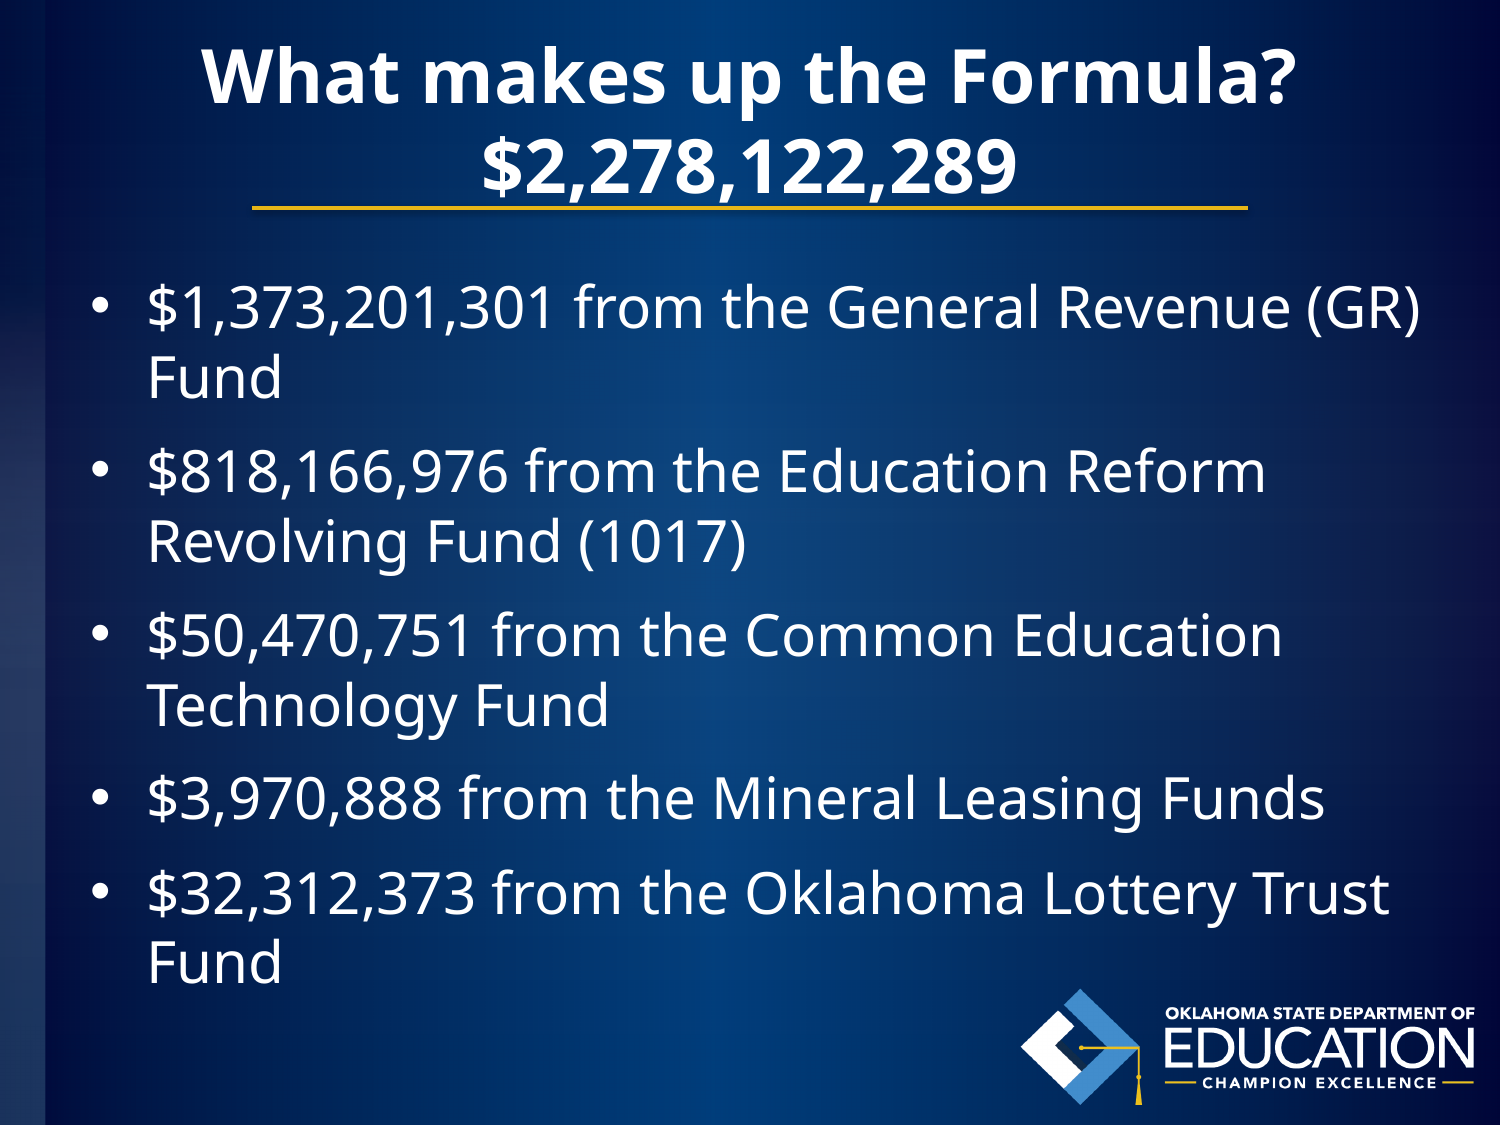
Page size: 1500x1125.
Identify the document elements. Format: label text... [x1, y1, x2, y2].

picture [0, 0, 1500, 1125]
title What makes up the Formula? $2,278,122,289 [75, 24, 1425, 213]
list $1,373,201,301 from the General Revenue (GR) Fund $818,166,976 from the Education Reform Revolving Fund (1017) $50,470,751 from the Common Education Technology Fund $3,970,888 from the Mineral Leasing Funds $32,312,373 from the Oklahoma Lottery Trust Fund [75, 262, 1475, 1040]
